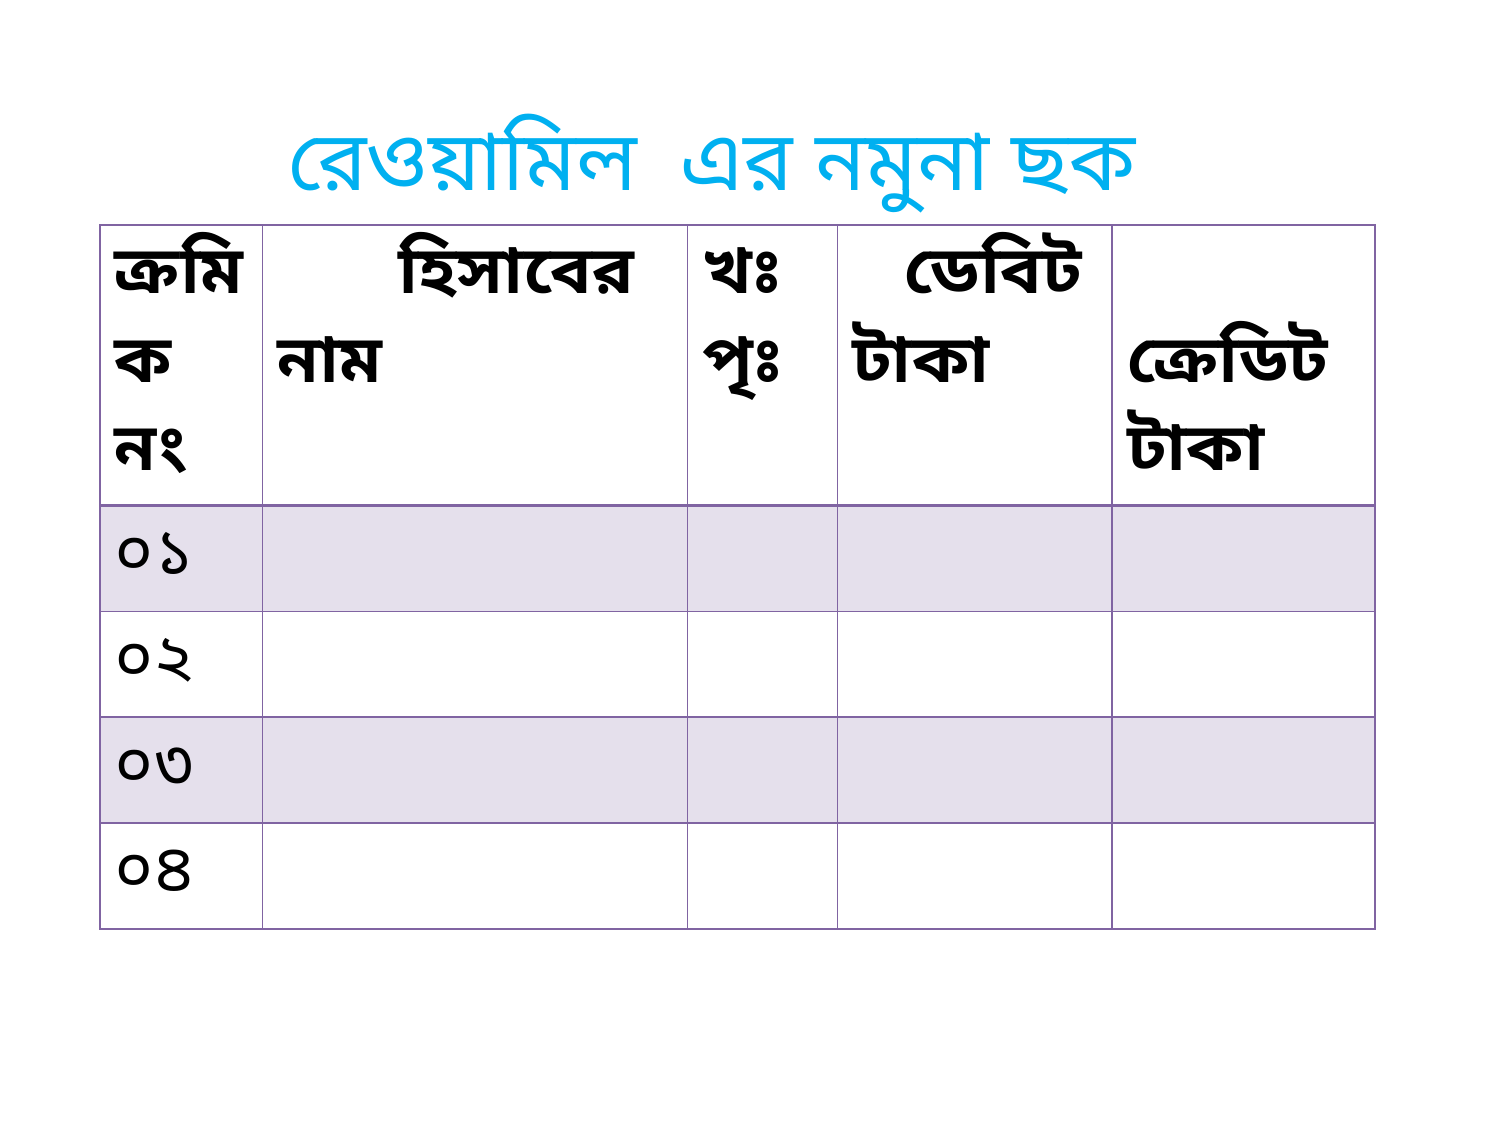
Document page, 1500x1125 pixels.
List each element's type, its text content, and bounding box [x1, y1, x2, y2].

table_cell [688, 612, 837, 716]
table_cell [838, 612, 1111, 716]
table_cell [263, 824, 687, 928]
table_cell [688, 718, 837, 822]
table_cell ০২ [101, 612, 262, 716]
table_cell [1113, 507, 1374, 611]
table_header ক্রমিক নং [101, 226, 262, 504]
table_header ক্রেডিট টাকা [1113, 226, 1374, 504]
table_cell [838, 824, 1111, 928]
table_header হিসাবের নাম [263, 226, 687, 504]
table_cell [838, 507, 1111, 611]
table_cell ০৪ [101, 824, 262, 928]
table_cell [1113, 612, 1374, 716]
table_cell [688, 507, 837, 611]
table_header ডেবিট টাকা [838, 226, 1111, 504]
table_cell ০৩ [101, 718, 262, 822]
table_header খঃ পৃঃ [688, 226, 837, 504]
table_cell ০১ [101, 507, 262, 611]
table_cell [838, 718, 1111, 822]
text_box রেওয়ামিল এর নমুনা ছক [187, 99, 1263, 215]
table_cell [263, 718, 687, 822]
table_cell [688, 824, 837, 928]
table_cell [263, 507, 687, 611]
table_cell [1113, 718, 1374, 822]
table_cell [263, 612, 687, 716]
table_cell [1113, 824, 1374, 928]
